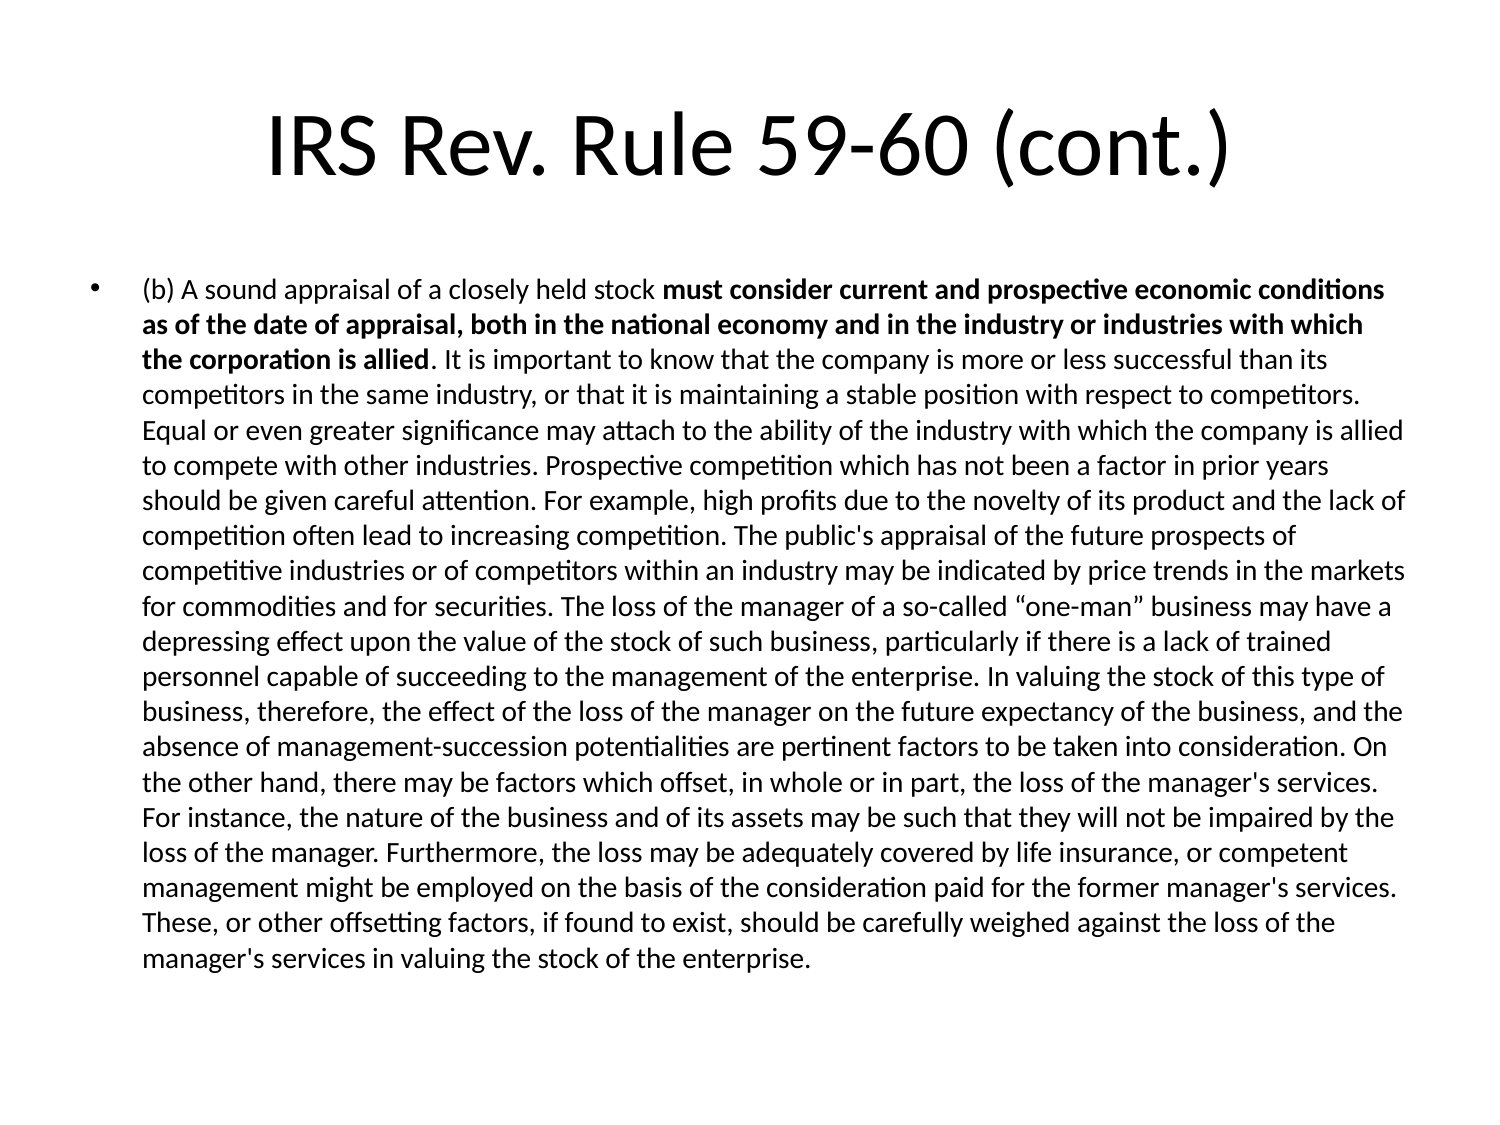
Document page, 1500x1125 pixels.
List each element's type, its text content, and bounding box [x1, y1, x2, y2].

title IRS Rev. Rule 59-60 (cont.) [75, 45, 1425, 233]
list (b) A sound appraisal of a closely held stock must consider current and prospective economic conditions as of the date of appraisal, both in the national economy and in the industry or industries with which the corporation is allied. It is important to know that the company is more or less successful than its competitors in the same industry, or that it is maintaining a stable position with respect to competitors. Equal or even greater significance may attach to the ability of the industry with which the company is allied to compete with other industries. Prospective competition which has not been a factor in prior years should be given careful attention. For example, high profits due to the novelty of its product and the lack of competition often lead to increasing competition. The public's appraisal of the future prospects of competitive industries or of competitors within an industry may be indicated by price trends in the markets for commodities and for securities. The loss of the manager of a so-called “one-man” business may have a depressing effect upon the value of the stock of such business, particularly if there is a lack of trained personnel capable of succeeding to the management of the enterprise. In valuing the stock of this type of business, therefore, the effect of the loss of the manager on the future expectancy of the business, and the absence of management-succession potentialities are pertinent factors to be taken into consideration. On the other hand, there may be factors which offset, in whole or in part, the loss of the manager's services. For instance, the nature of the business and of its assets may be such that they will not be impaired by the loss of the manager. Furthermore, the loss may be adequately covered by life insurance, or competent management might be employed on the basis of the consideration paid for the former manager's services. These, or other offsetting factors, if found to exist, should be carefully weighed against the loss of the manager's services in valuing the stock of the enterprise. [75, 262, 1425, 1005]
